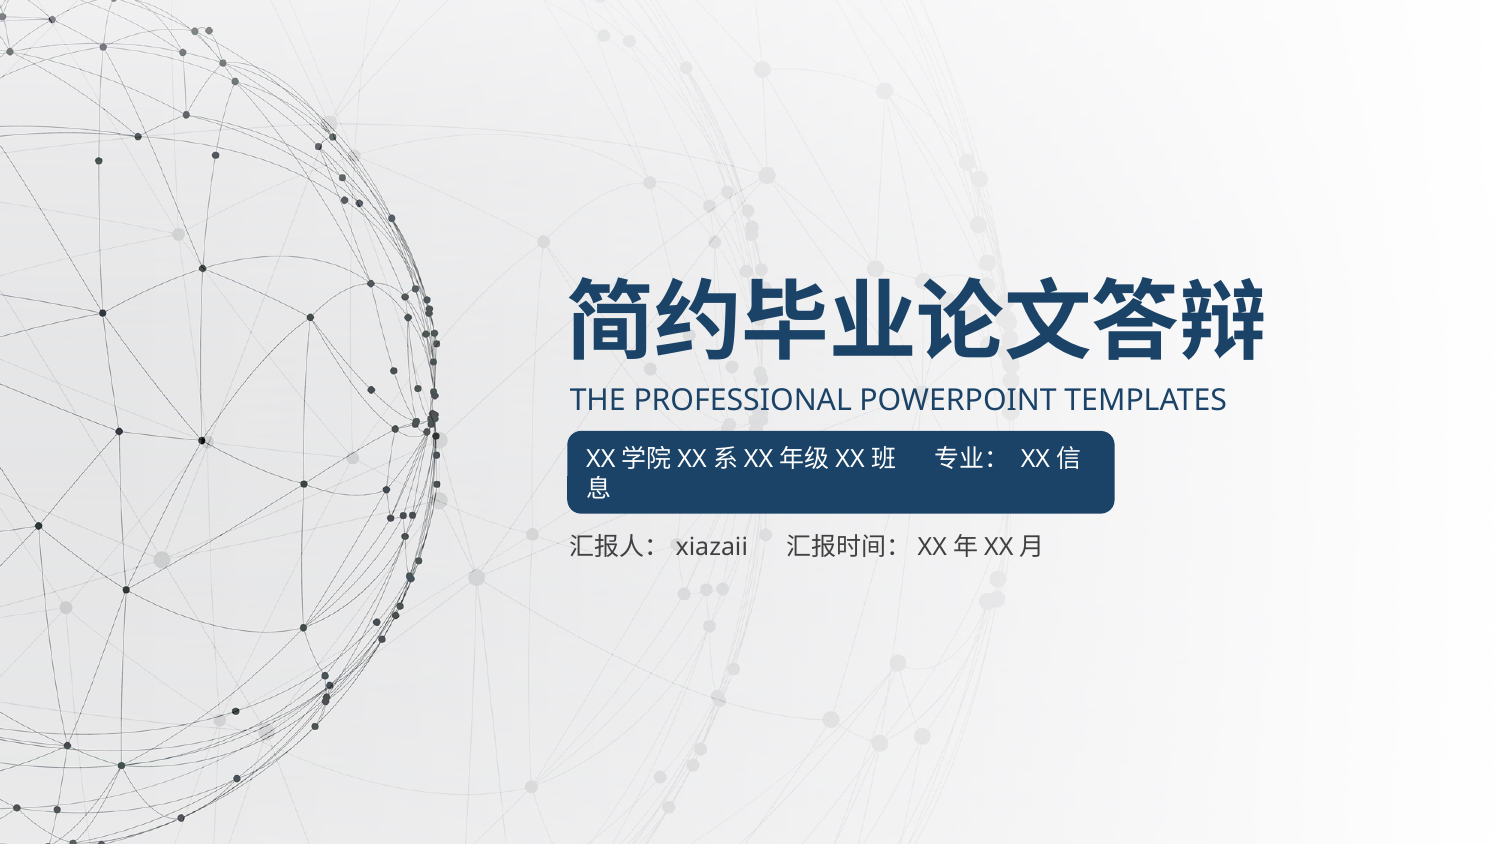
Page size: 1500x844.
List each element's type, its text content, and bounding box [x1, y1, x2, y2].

picture [0, 0, 1500, 844]
text_box THE PROFESSIONAL POWERPOINT TEMPLATES [558, 374, 1438, 422]
text_box XX学院XX系XX年级XX班 专业： XX信息 [567, 430, 1115, 514]
text_box 汇报人：xiazaii 汇报时间：XX年XX月 [558, 524, 1127, 566]
text_box 简约毕业论文答辩 [555, 259, 1432, 376]
